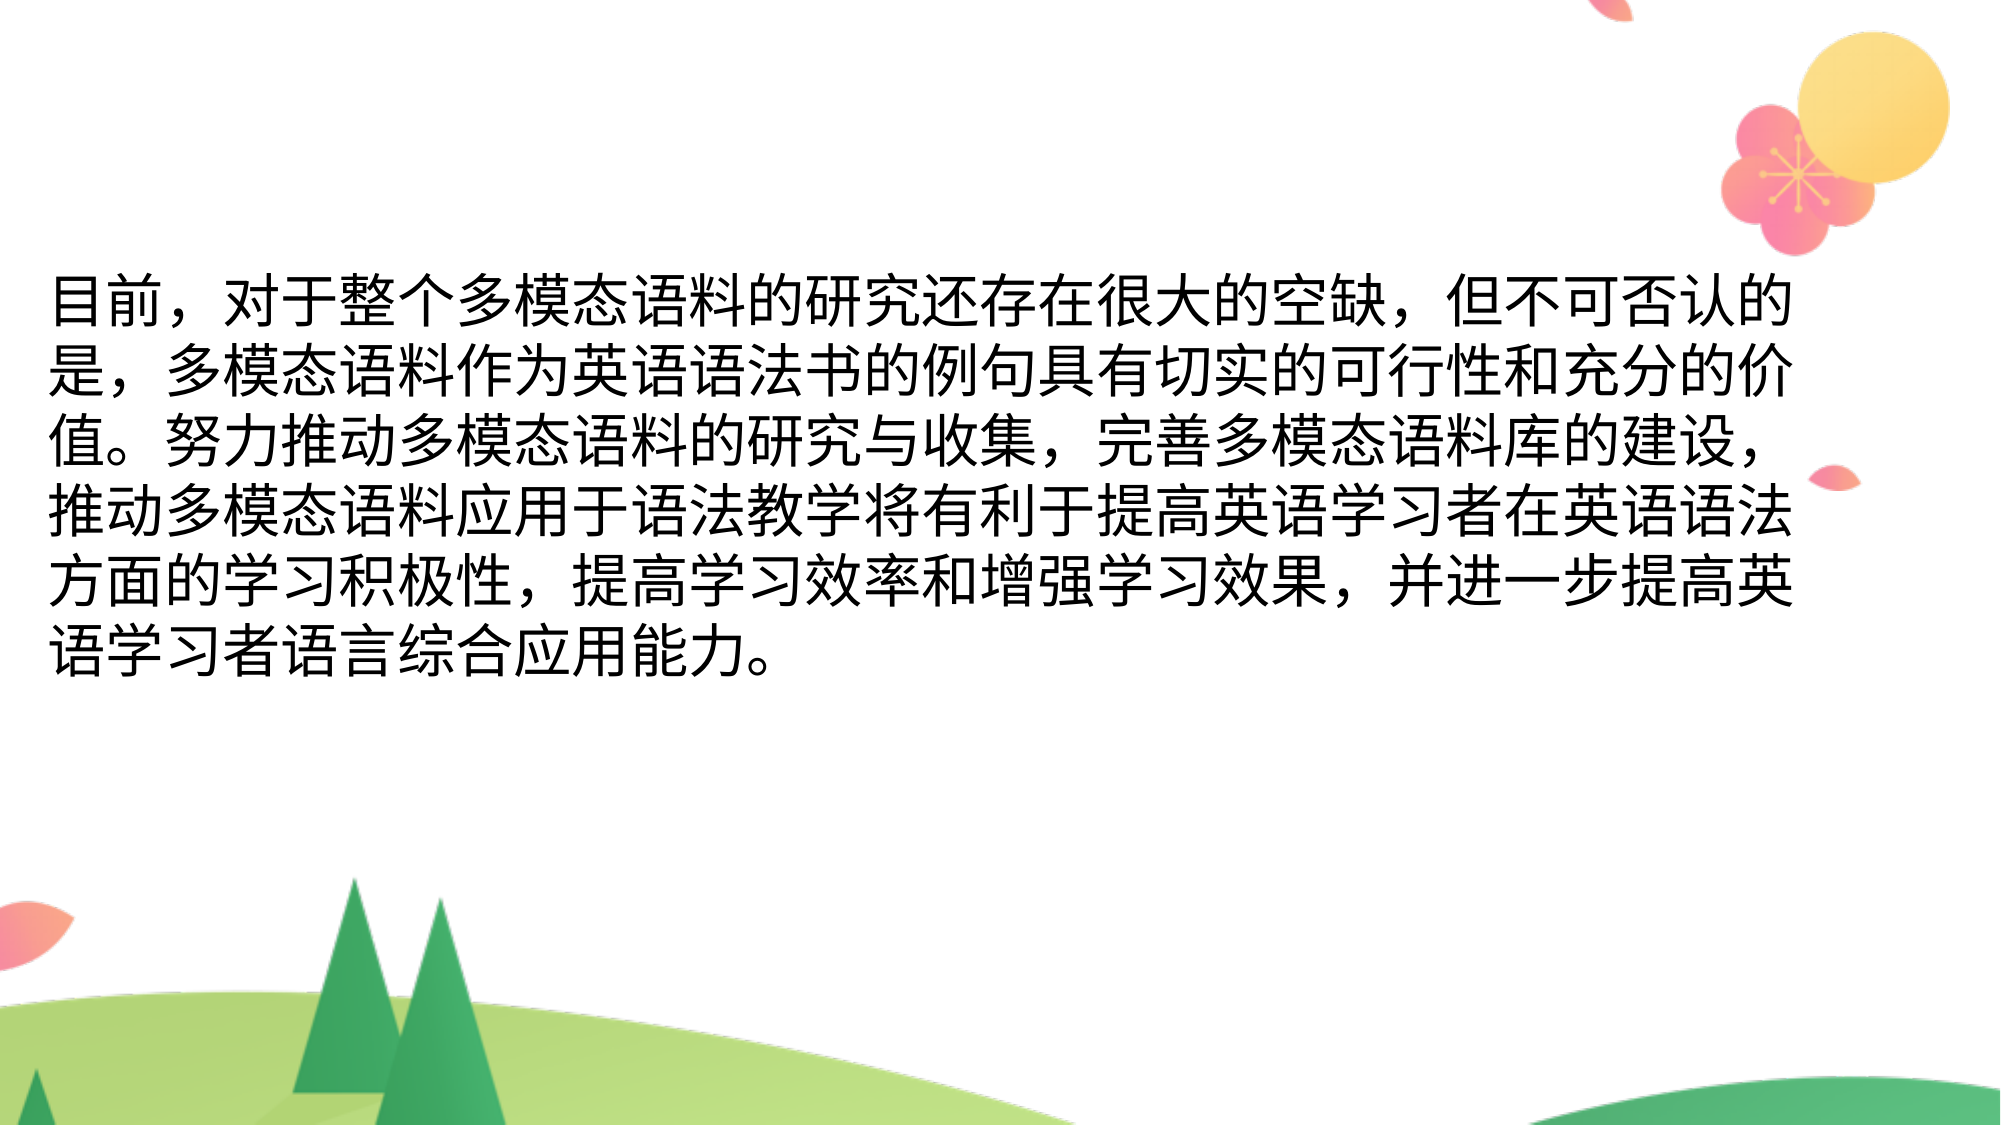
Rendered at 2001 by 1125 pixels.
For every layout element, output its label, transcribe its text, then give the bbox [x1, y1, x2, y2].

picture [0, 0, 2001, 1125]
text_box 目前，对于整个多模态语料的研究还存在很大的空缺，但不可否认的是，多模态语料作为英语语法书的例句具有切实的可行性和充分的价值。努力推动多模态语料的研究与收集，完善多模态语料库的建设，推动多模态语料应用于语法教学将有利于提高英语学习者在英语语法方面的学习积极性，提高学习效率和增强学习效果，并进一步提高英语学习者语言综合应用能力。 [32, 256, 1812, 692]
